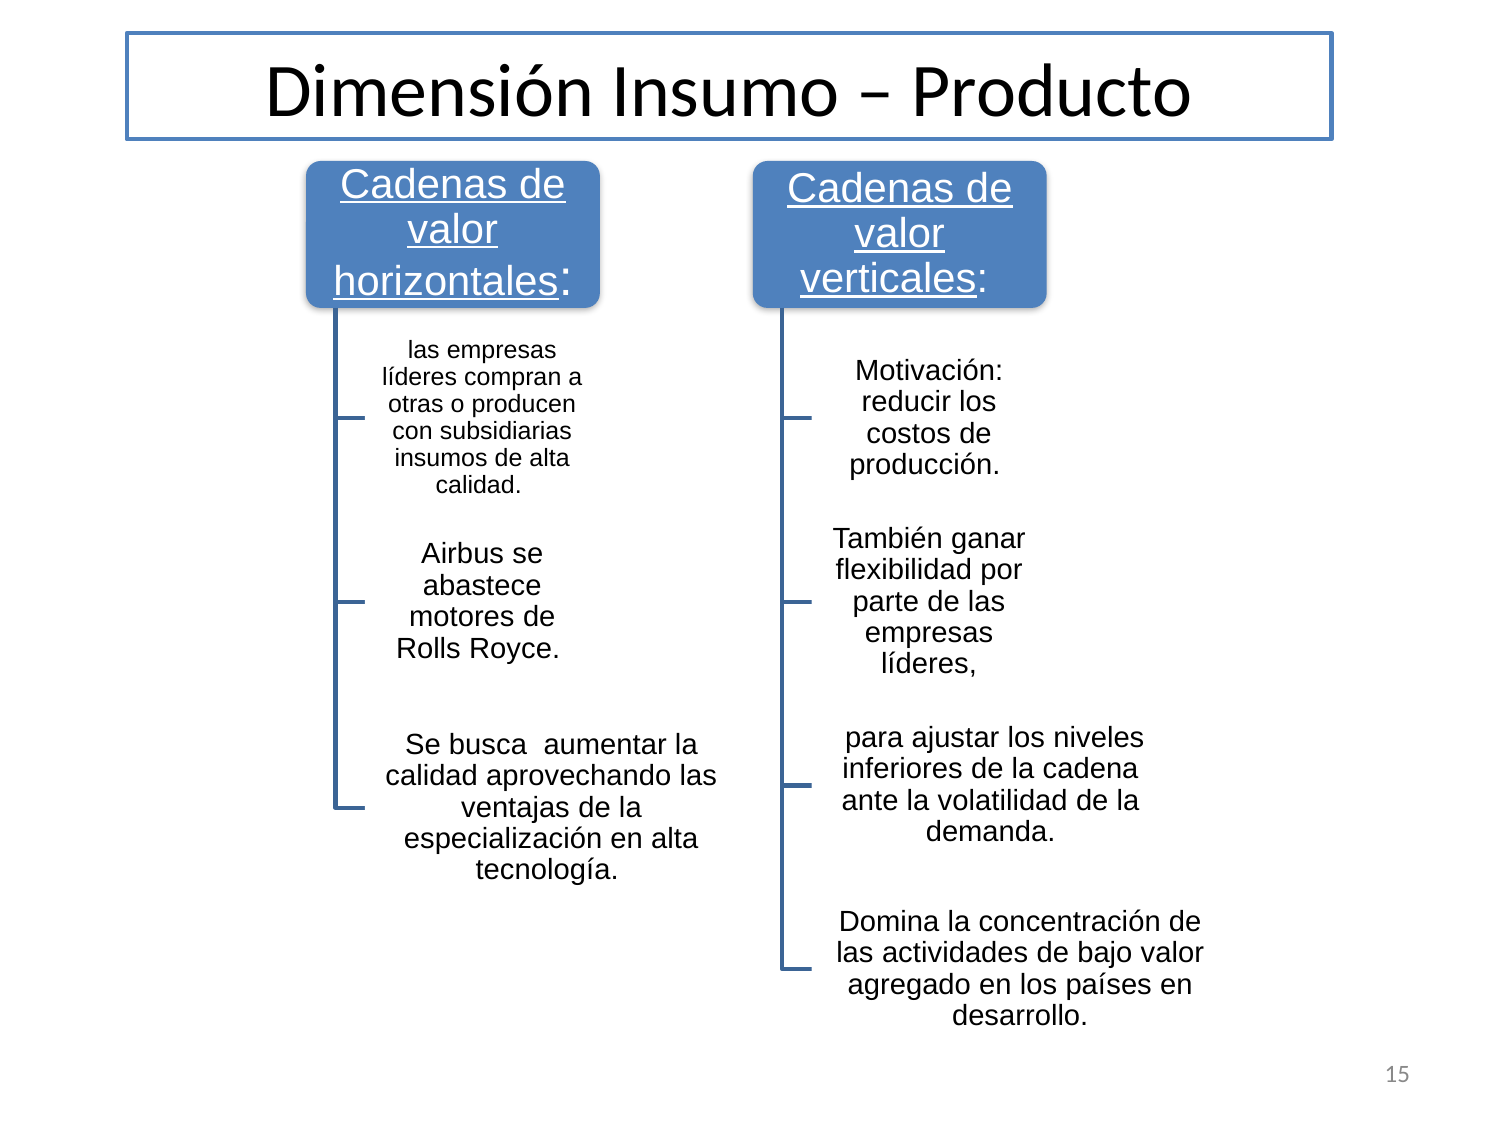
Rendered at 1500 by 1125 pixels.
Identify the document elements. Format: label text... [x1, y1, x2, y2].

title Dimensión Insumo – Producto [126, 33, 1332, 140]
slide_number 15 [1074, 1042, 1425, 1103]
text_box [305, 160, 1230, 1043]
